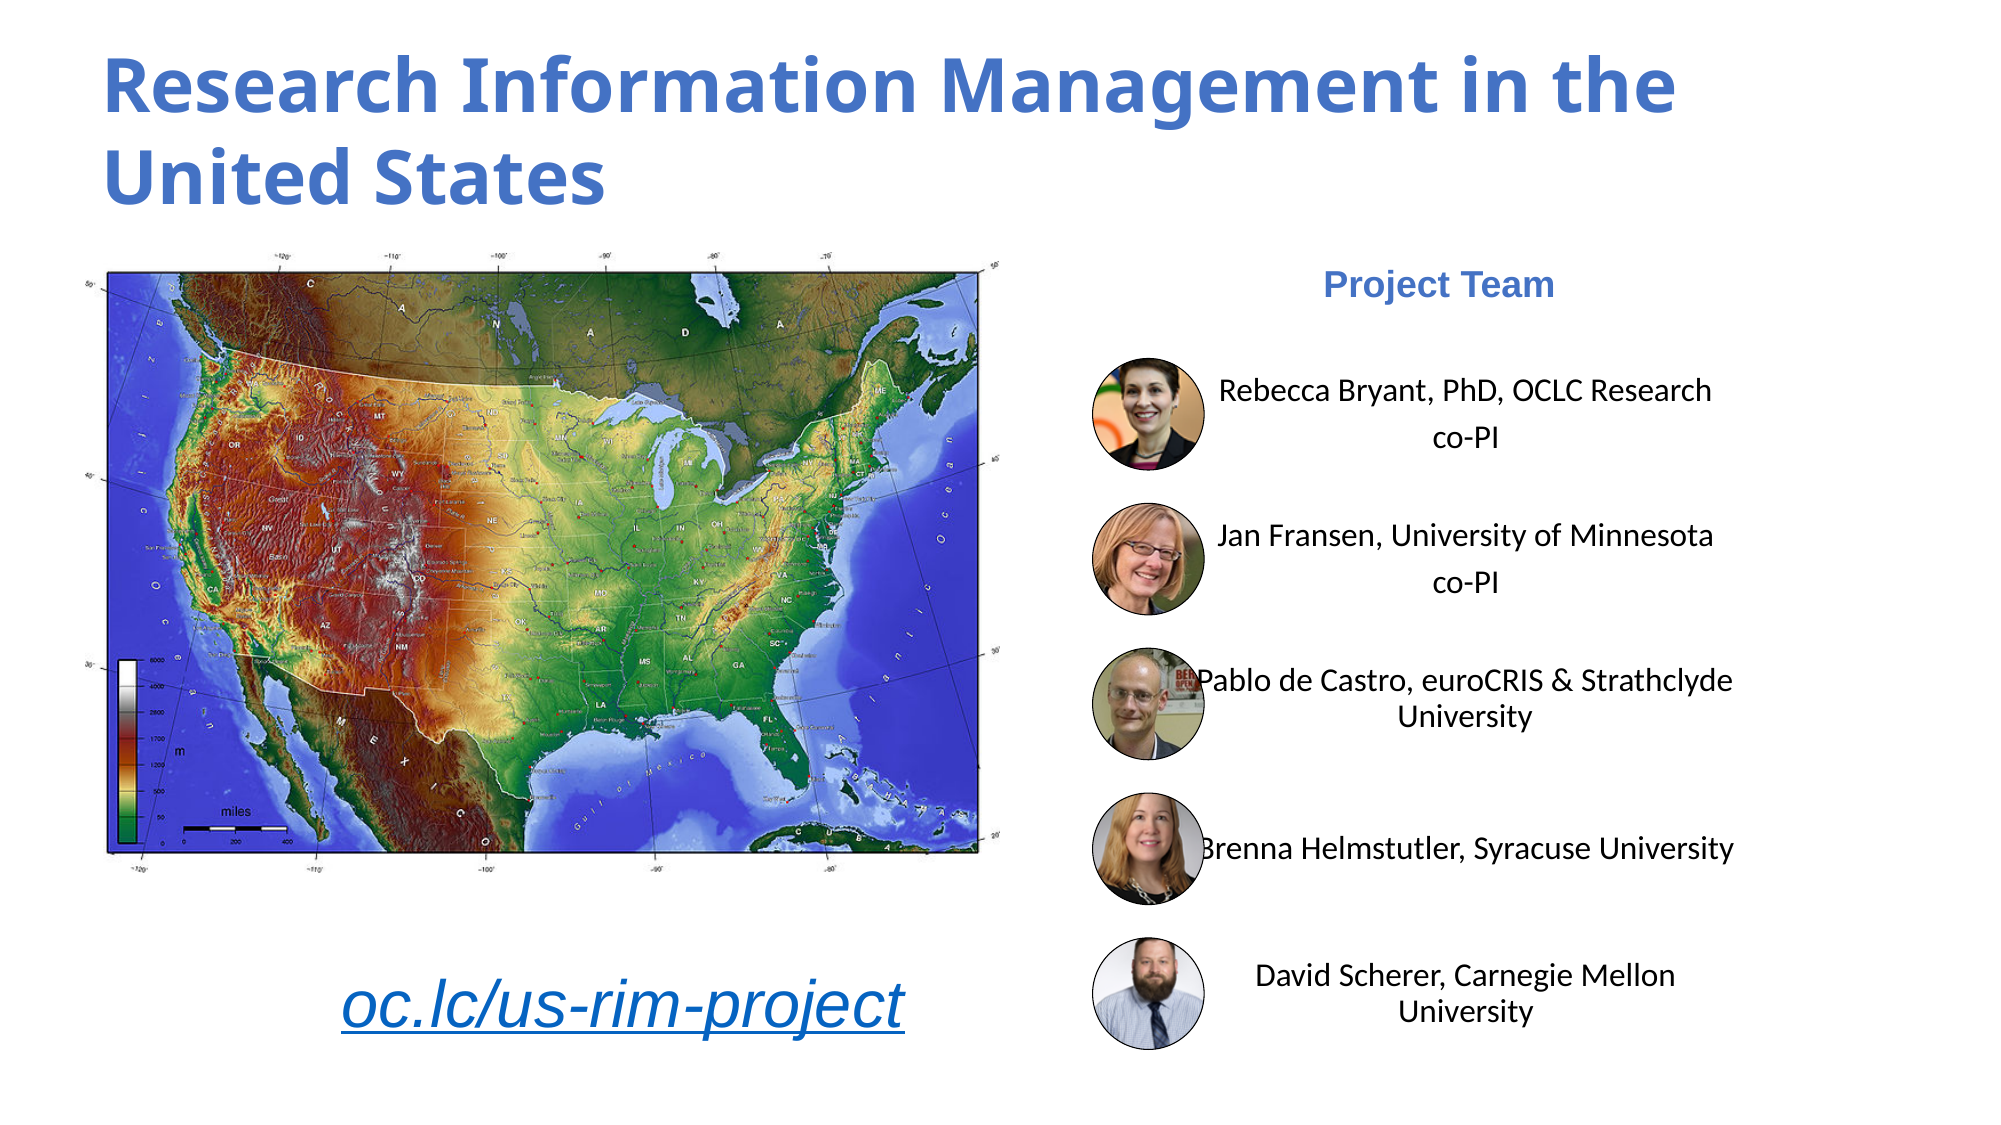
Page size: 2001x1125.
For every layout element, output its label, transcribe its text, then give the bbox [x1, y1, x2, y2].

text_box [959, 358, 1920, 1050]
title Research Information Management in the United States [86, 22, 1812, 240]
text_box Project Team [1108, 252, 1771, 313]
picture [85, 252, 1000, 873]
text_box oc.lc/us-rim-project [83, 882, 959, 1048]
